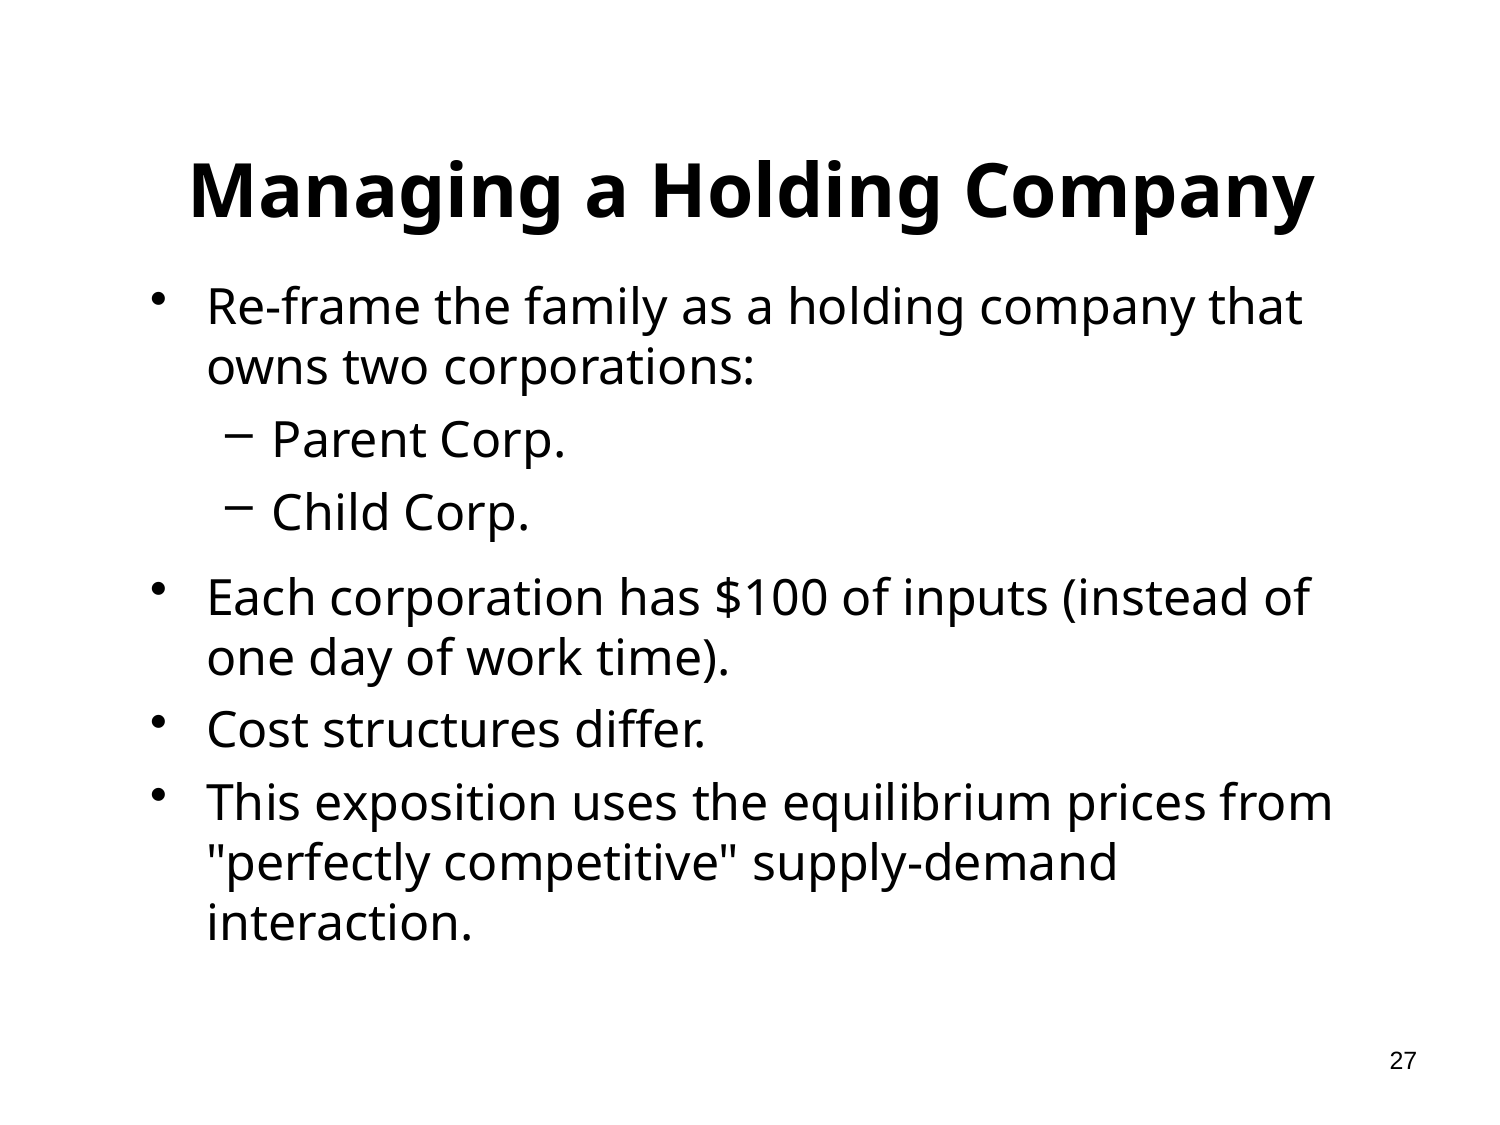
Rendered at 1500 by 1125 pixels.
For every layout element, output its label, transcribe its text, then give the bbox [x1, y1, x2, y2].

title Managing a Holding Company [58, 112, 1447, 263]
list Re-frame the family as a holding company that owns two corporations: Parent Corp. Child Corp. Each corporation has $100 of inputs (instead of one day of work time). Cost structures differ. This exposition uses the equilibrium prices from "perfectly competitive" supply-demand interaction. [149, 274, 1351, 1026]
